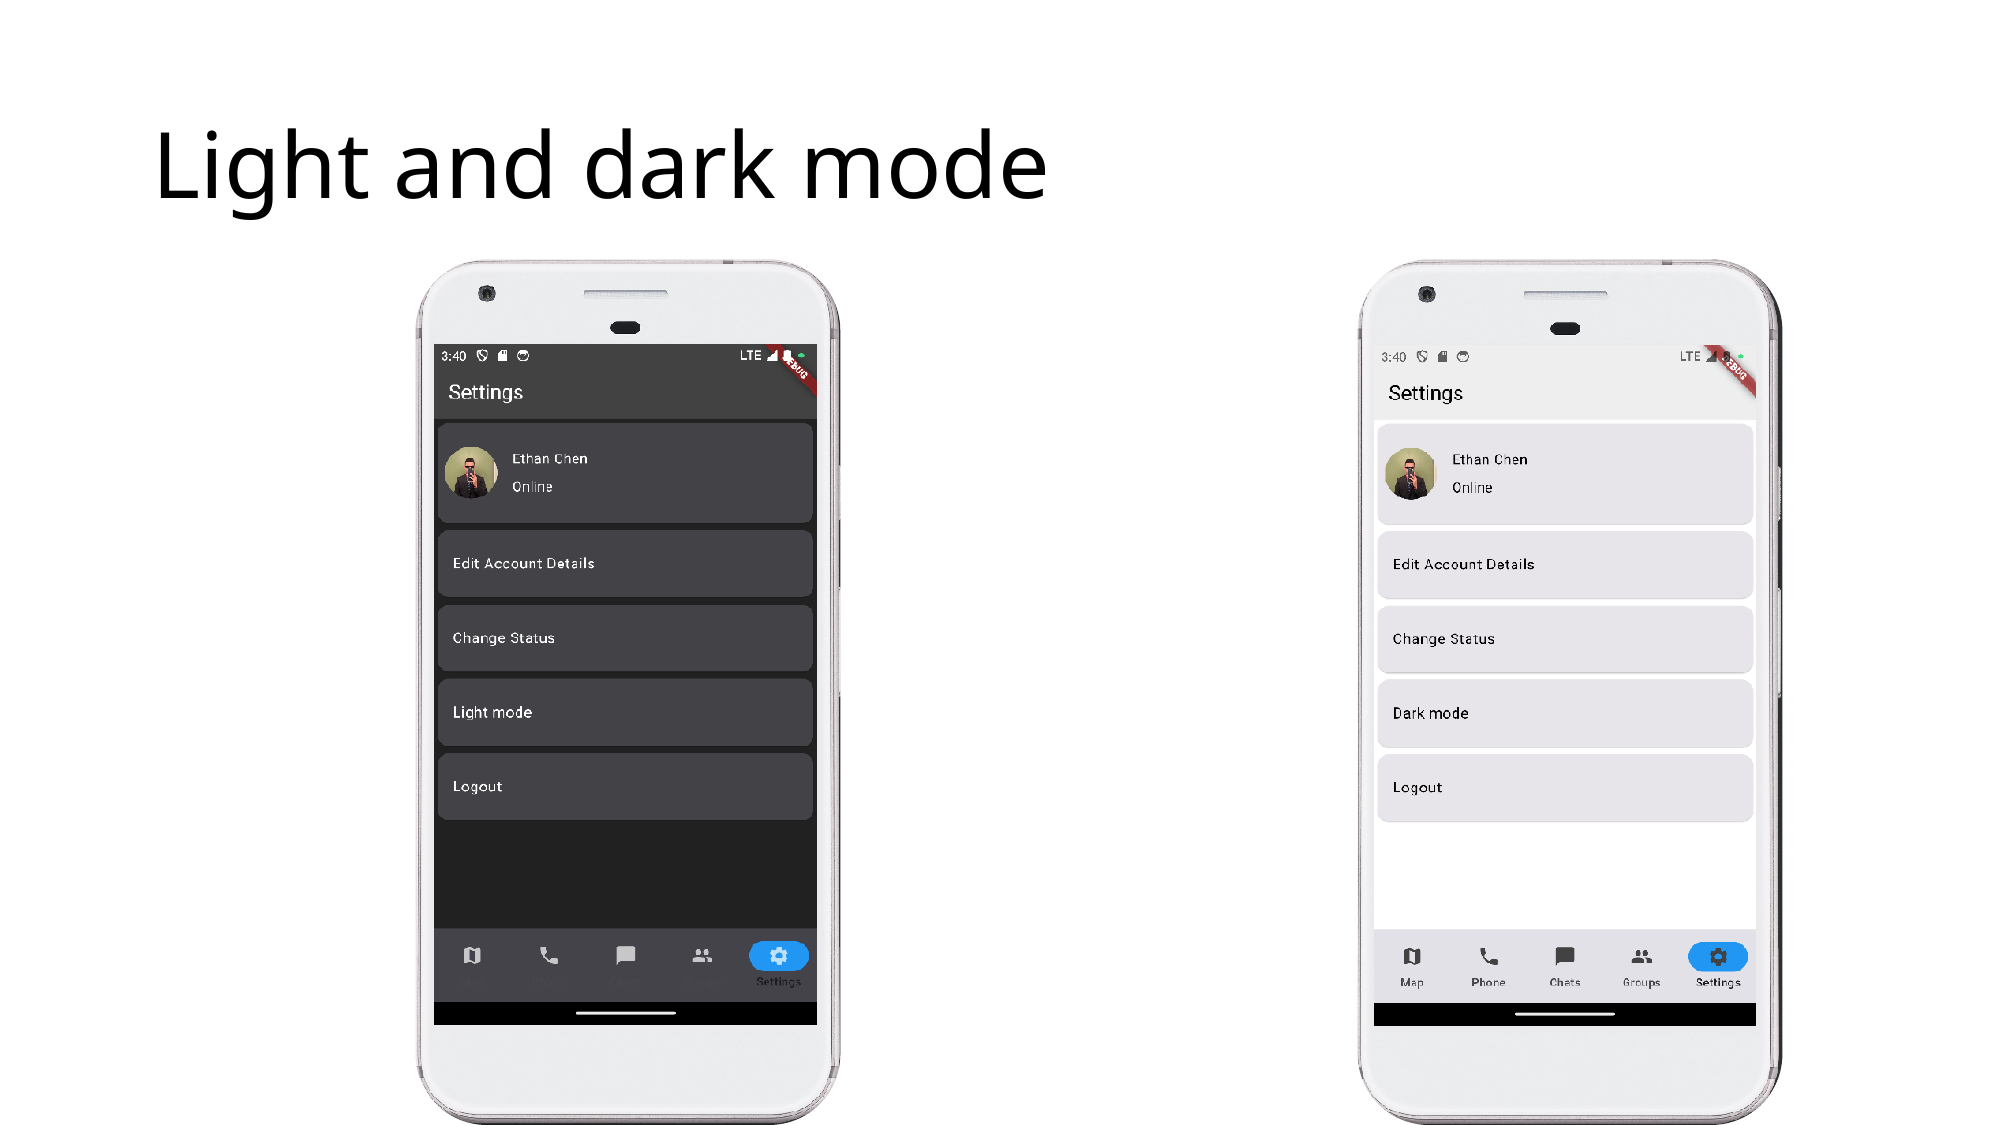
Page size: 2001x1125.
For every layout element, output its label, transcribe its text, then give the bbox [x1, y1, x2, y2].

title Light and dark mode [137, 59, 1863, 278]
picture [415, 259, 841, 1125]
picture [1357, 259, 1783, 1125]
